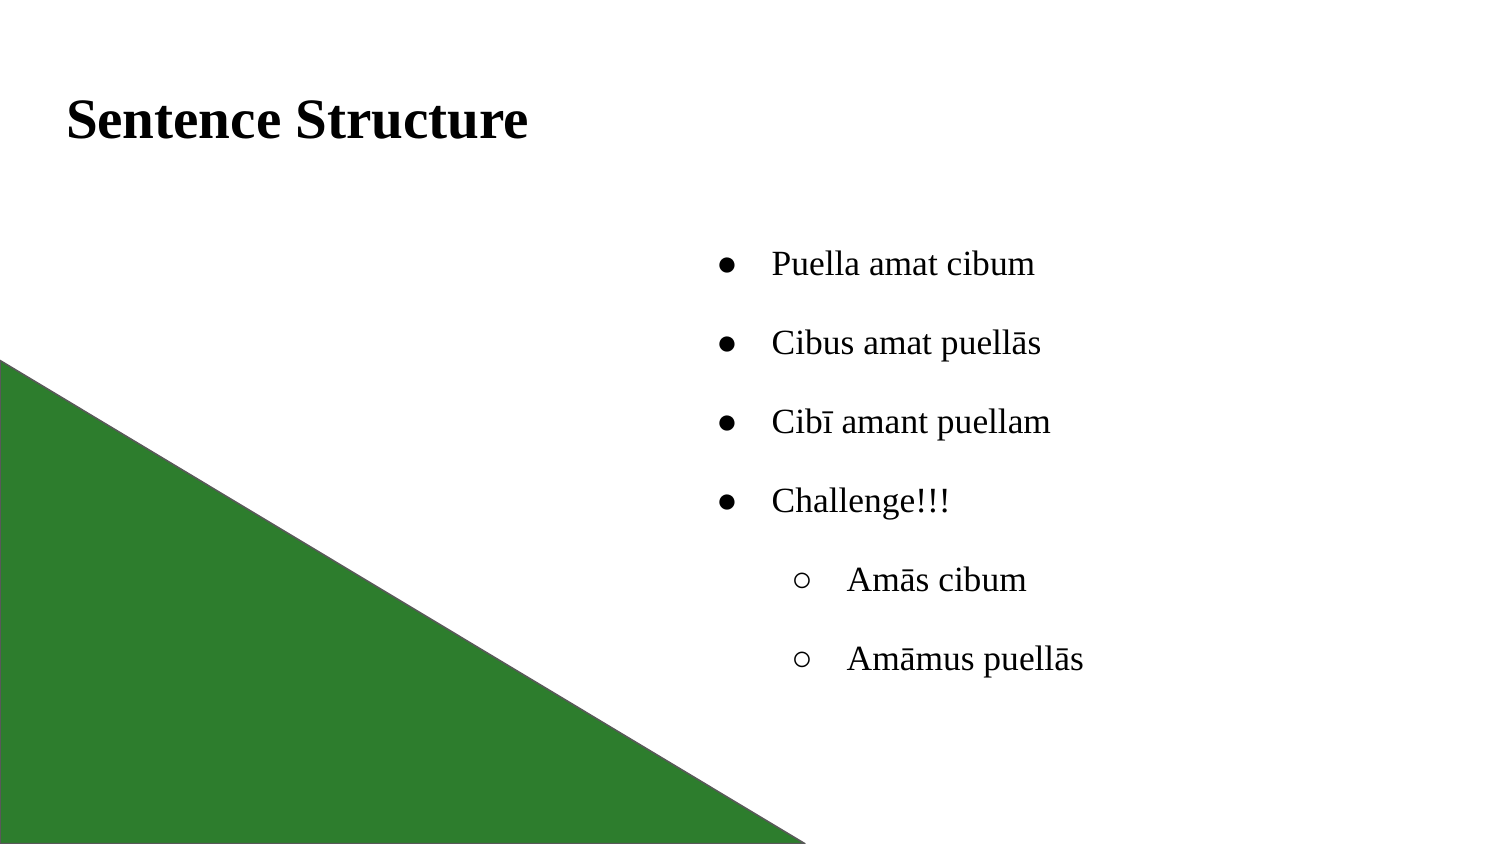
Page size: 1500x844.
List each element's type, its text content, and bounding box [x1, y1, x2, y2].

list Puella amat cibum Cibus amat puellās Cibī amant puellam Challenge!!! Amās cibum Amāmus puellās [681, 189, 1449, 750]
text_box [0, 360, 805, 844]
title Sentence Structure [51, 72, 1449, 167]
